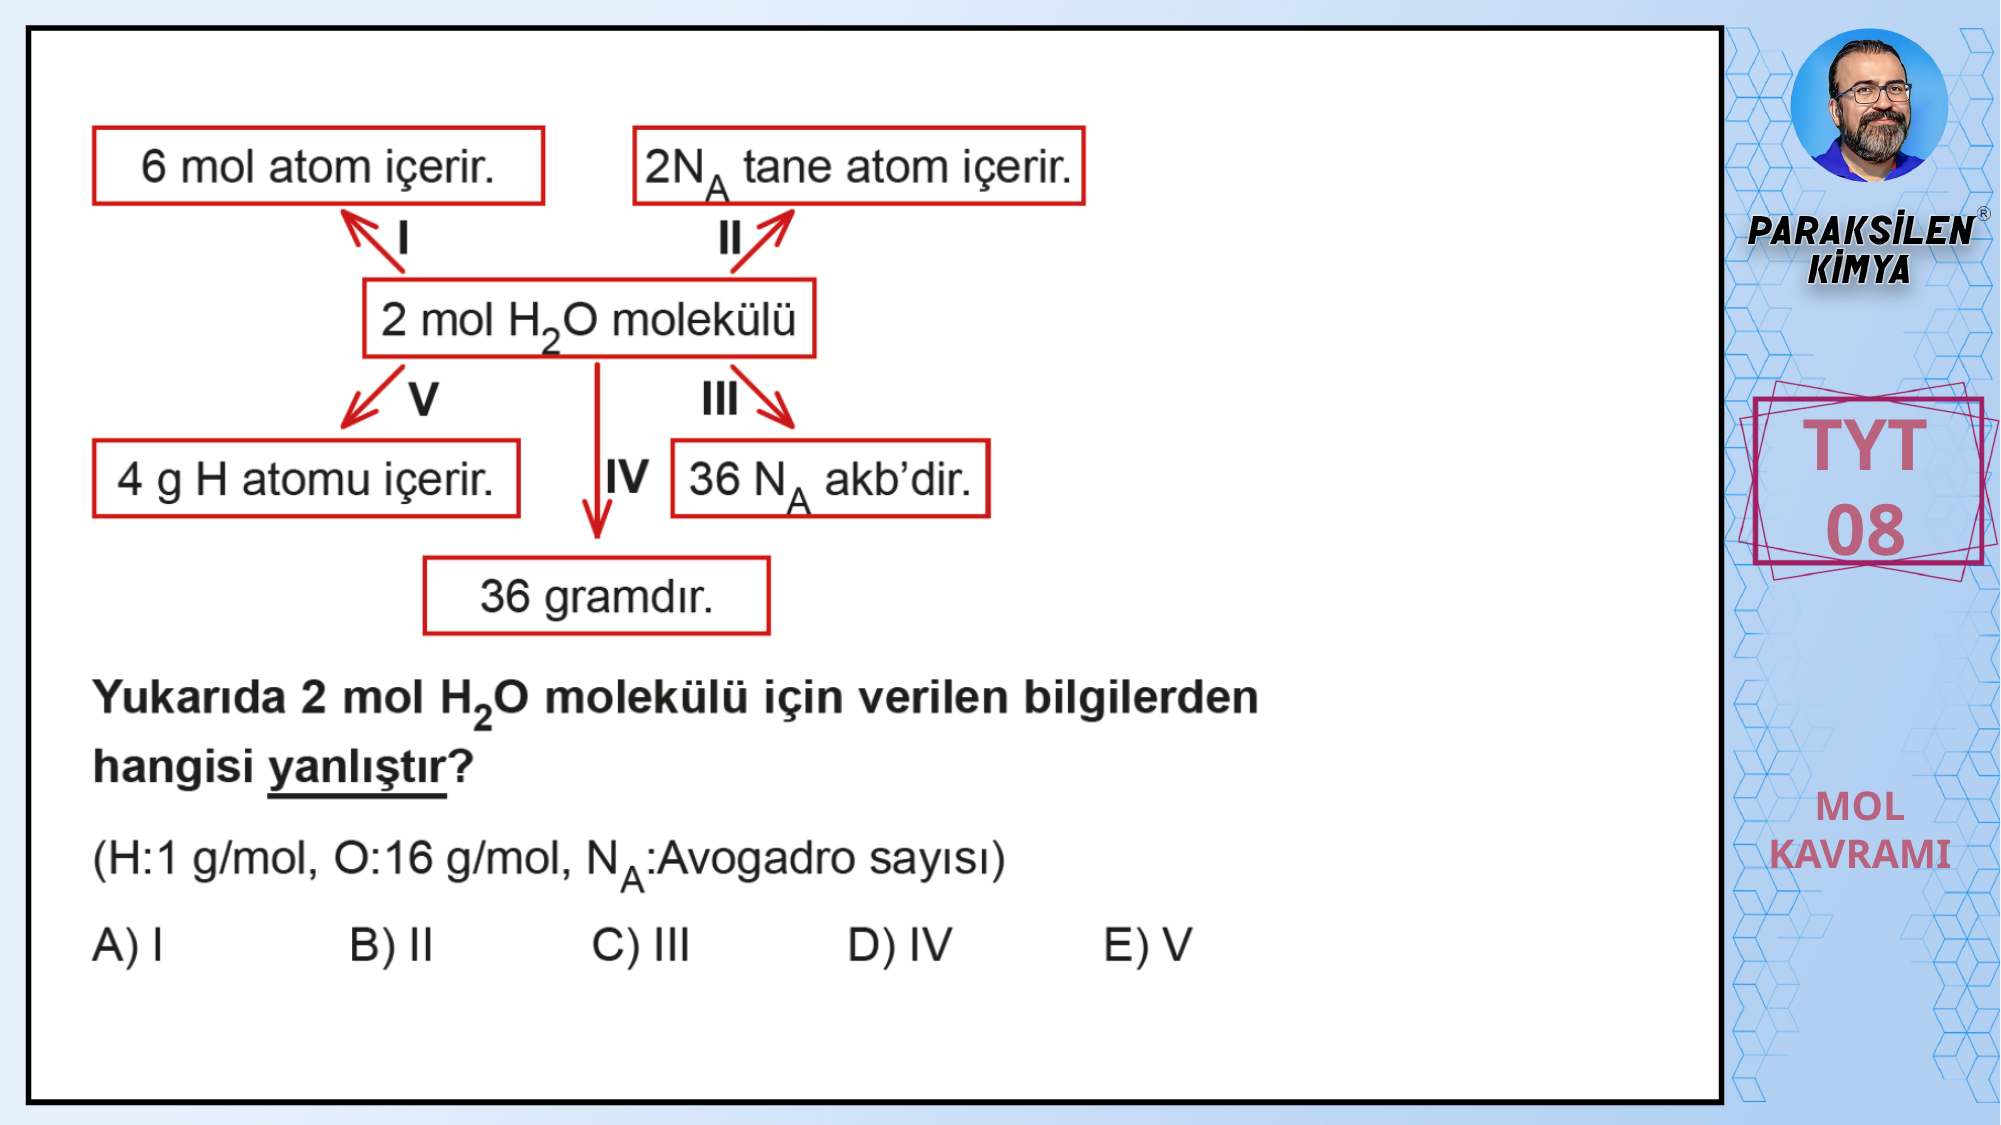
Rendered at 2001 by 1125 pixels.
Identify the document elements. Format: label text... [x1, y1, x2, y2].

text_box TYT 08 [1755, 392, 1977, 577]
picture [0, 0, 2001, 1125]
text_box MOL KAVRAMI [1719, 773, 2000, 884]
